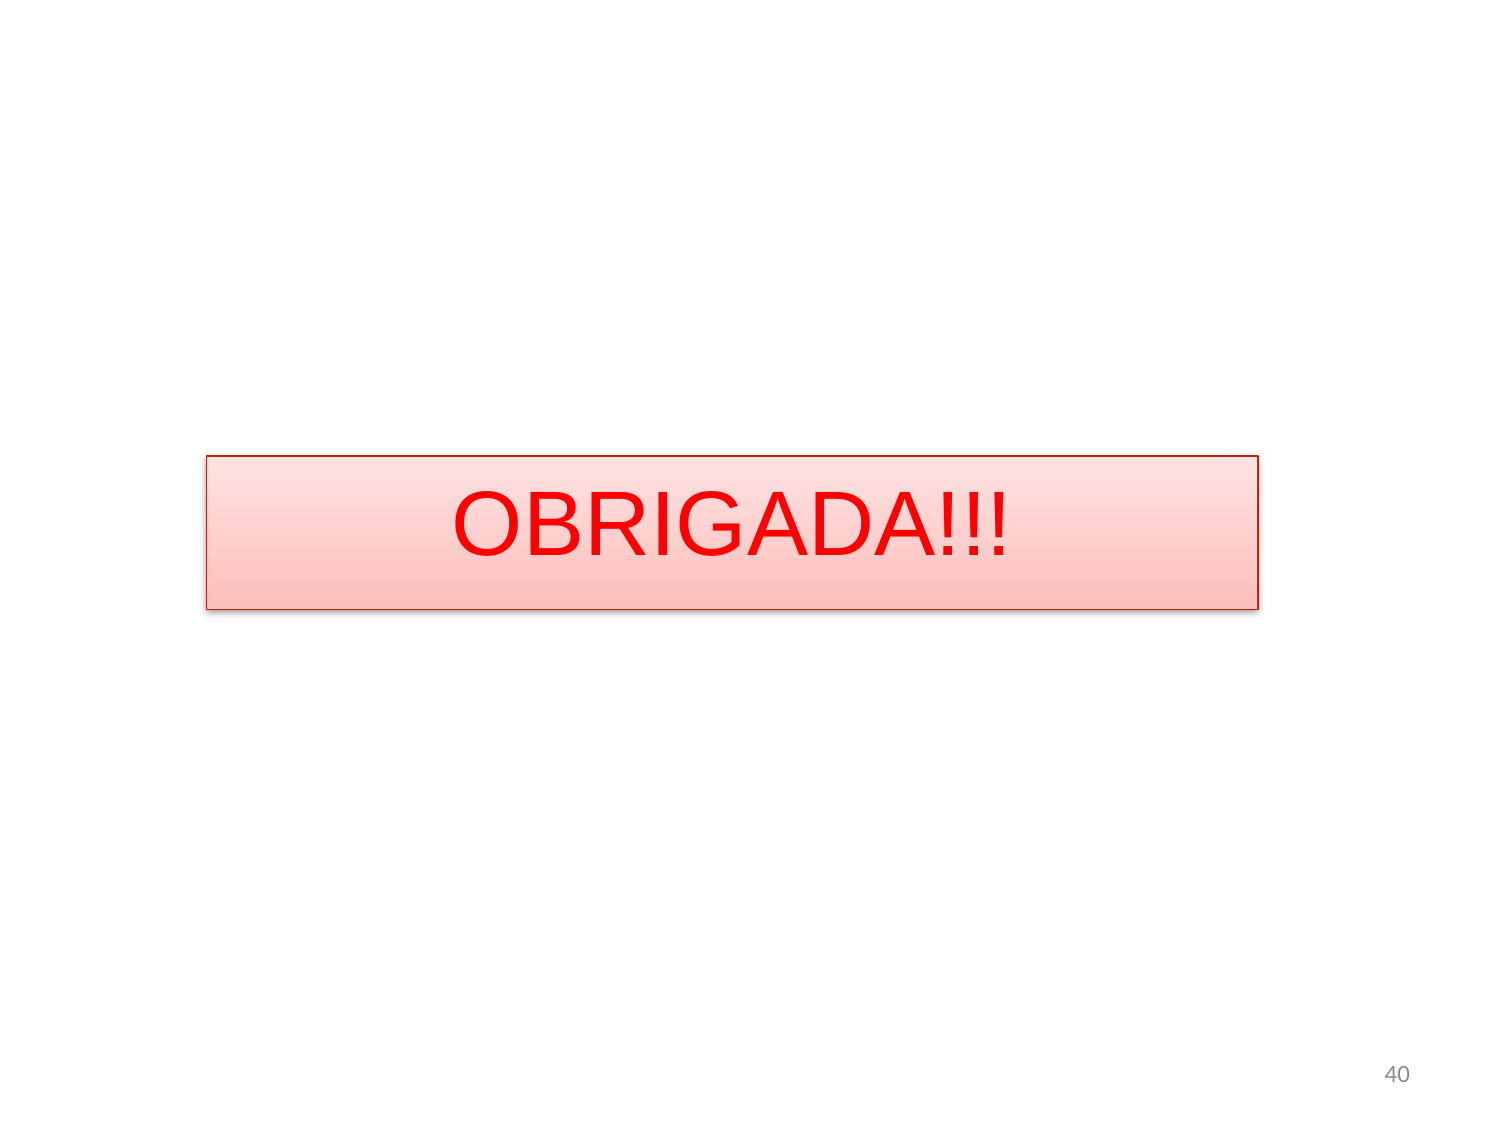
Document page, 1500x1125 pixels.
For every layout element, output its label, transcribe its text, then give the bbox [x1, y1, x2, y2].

slide_number 40 [1074, 1042, 1425, 1103]
text_box OBRIGADA!!! [206, 455, 1259, 610]
